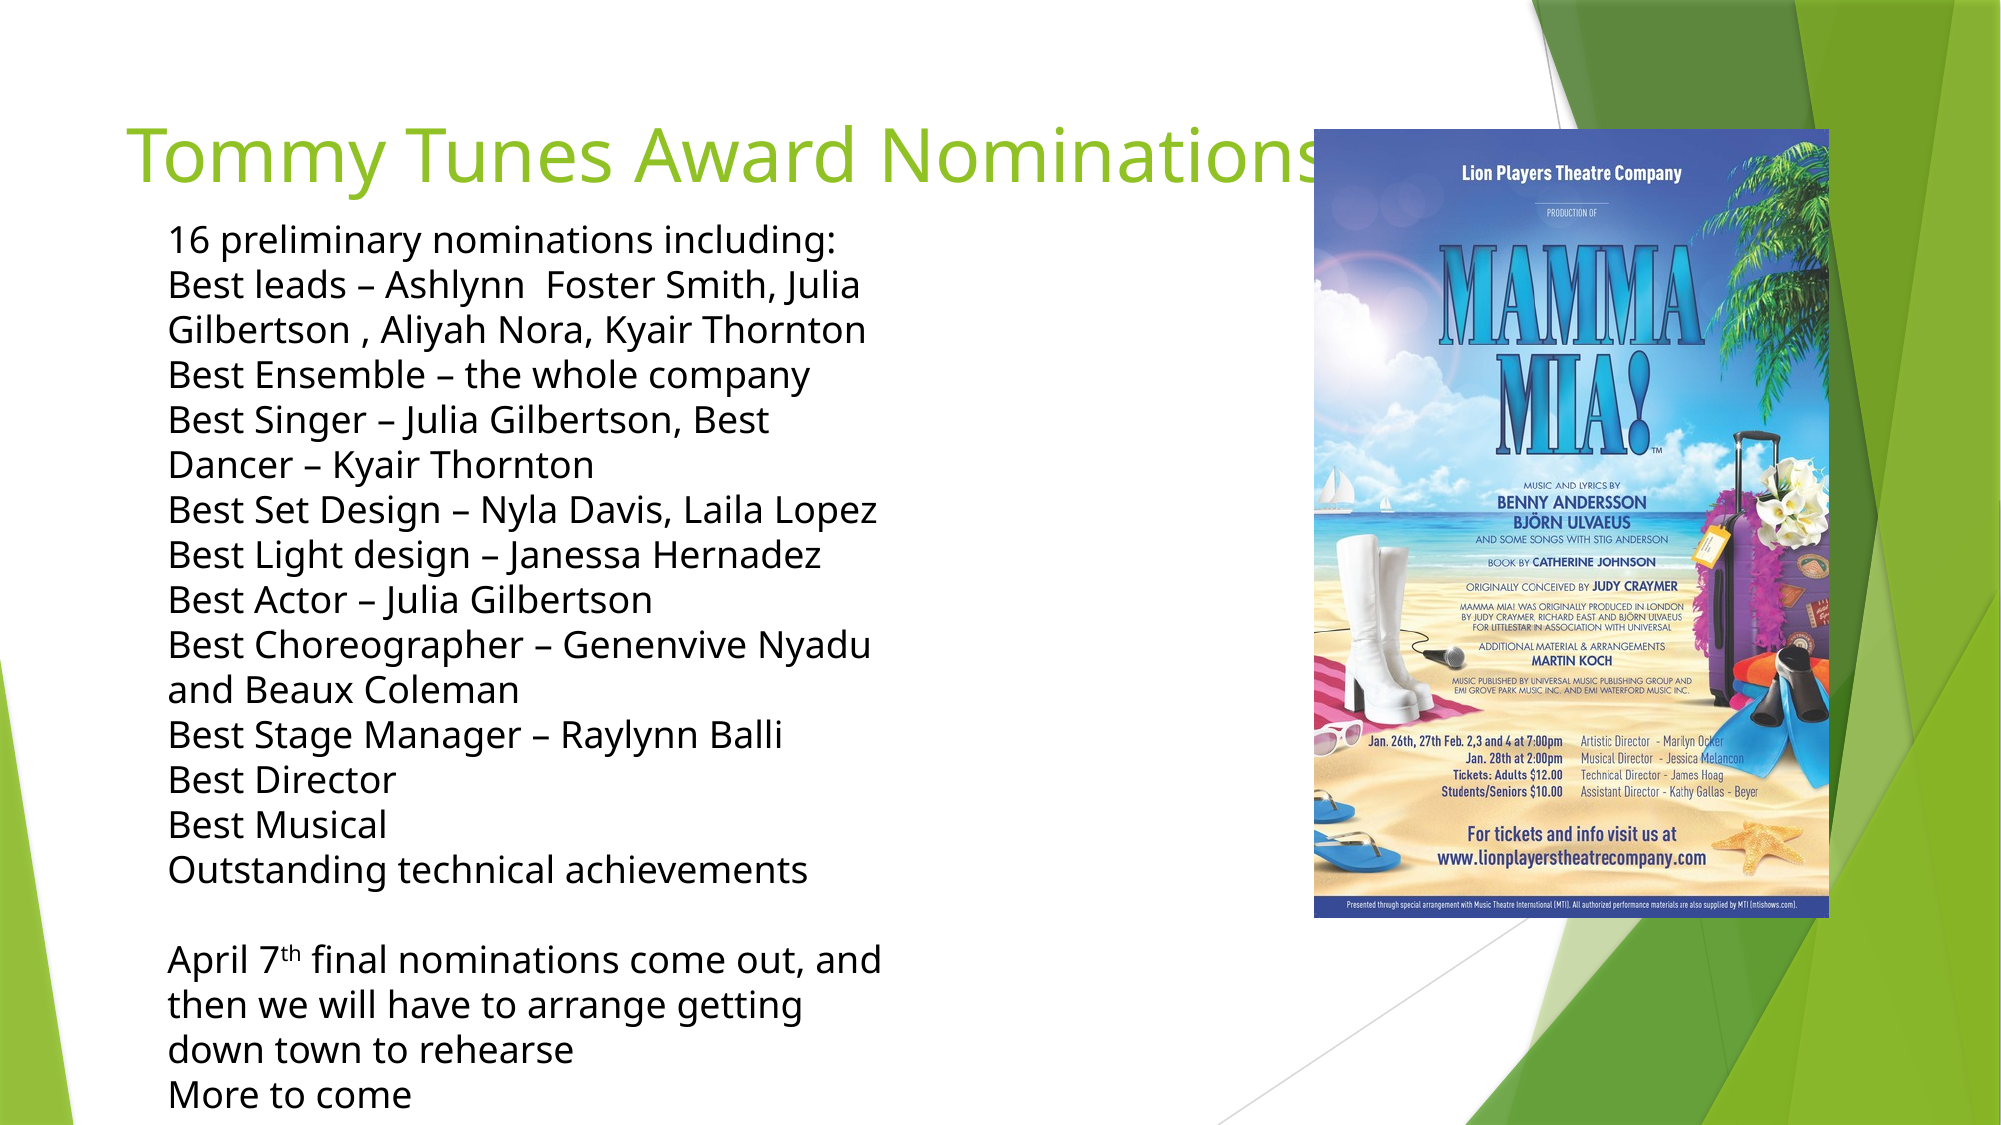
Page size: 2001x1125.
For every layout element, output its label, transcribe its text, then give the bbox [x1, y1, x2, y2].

text_box 16 preliminary nominations including: Best leads – Ashlynn Foster Smith, Julia Gilbertson , Aliyah Nora, Kyair Thornton Best Ensemble – the whole company Best Singer – Julia Gilbertson, Best Dancer – Kyair Thornton Best Set Design – Nyla Davis, Laila Lopez Best Light design – Janessa Hernadez Best Actor – Julia Gilbertson Best Choreographer – Genenvive Nyadu and Beaux Coleman Best Stage Manager – Raylynn Balli Best Director Best Musical Outstanding technical achievements April 7th final nominations come out, and then we will have to arrange getting down town to rehearse More to come [152, 208, 906, 1123]
title Tommy Tunes Award Nominations [111, 99, 1522, 317]
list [1313, 129, 1829, 919]
